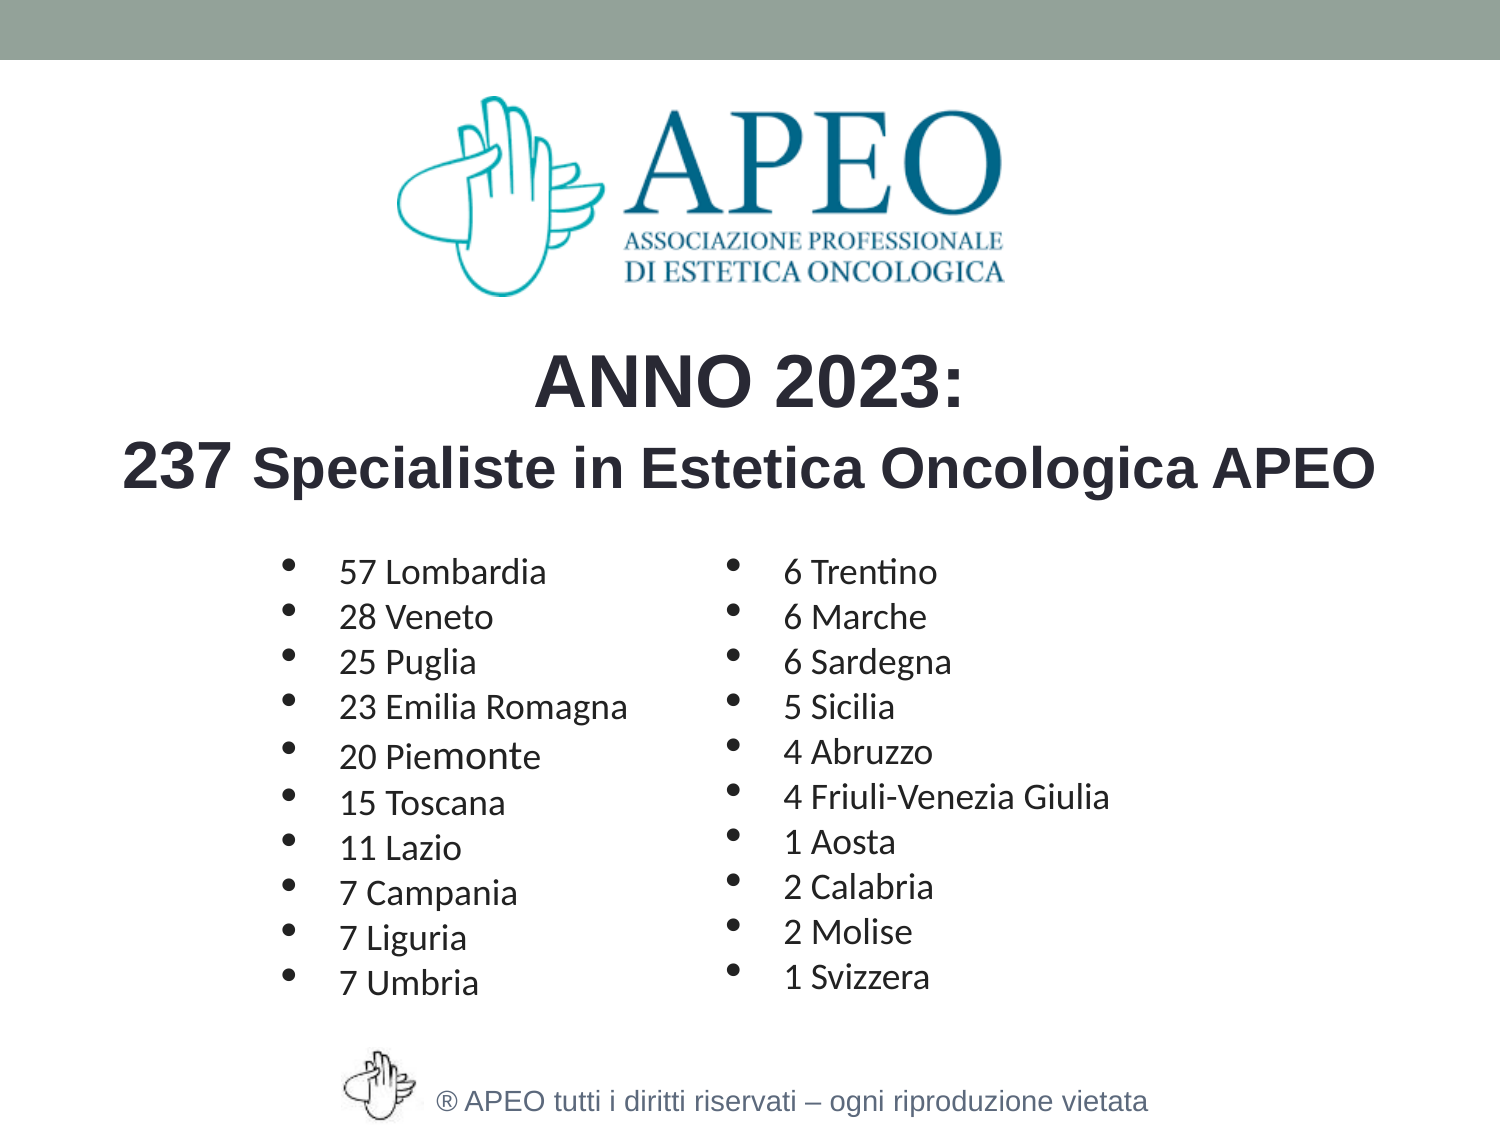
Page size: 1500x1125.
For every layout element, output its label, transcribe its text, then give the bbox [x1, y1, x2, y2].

picture [341, 1055, 424, 1125]
text_box 57 Lombardia 28 Veneto 25 Puglia 23 Emilia Romagna 20 Piemonte 15 Toscana 11 Lazio 7 Campania 7 Liguria 7 Umbria [267, 539, 785, 1055]
text_box ANNO 2023: 237 Specialiste in Estetica Oncologica APEO [84, 324, 1416, 510]
picture [397, 96, 1006, 297]
text_box 6 Trentino 6 Marche 6 Sardegna 5 Sicilia 4 Abruzzo 4 Friuli-Venezia Giulia 1 Aosta 2 Calabria 2 Molise 1 Svizzera [712, 539, 1230, 1005]
